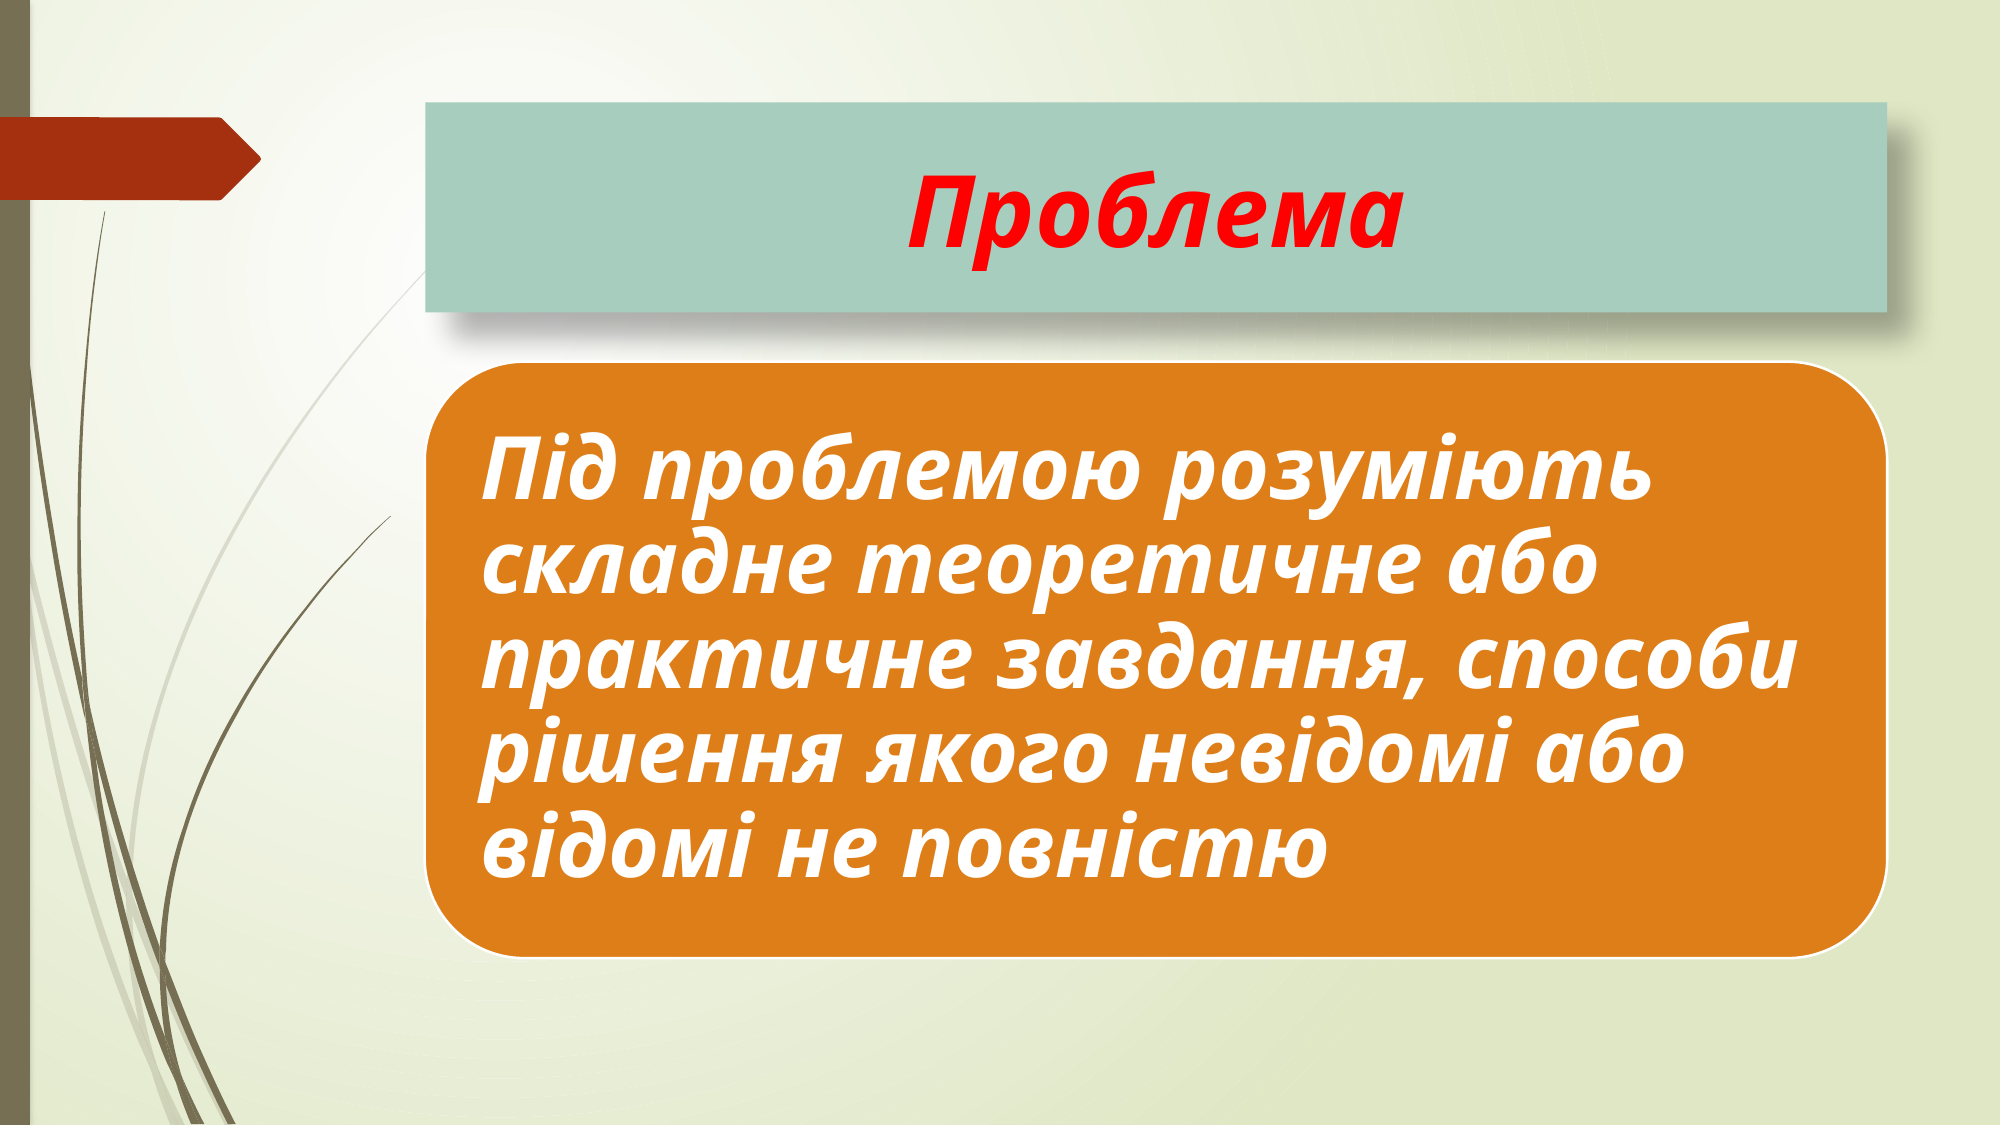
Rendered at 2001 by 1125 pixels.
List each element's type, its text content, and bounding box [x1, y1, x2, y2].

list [424, 349, 1888, 971]
title Проблема [425, 102, 1888, 313]
